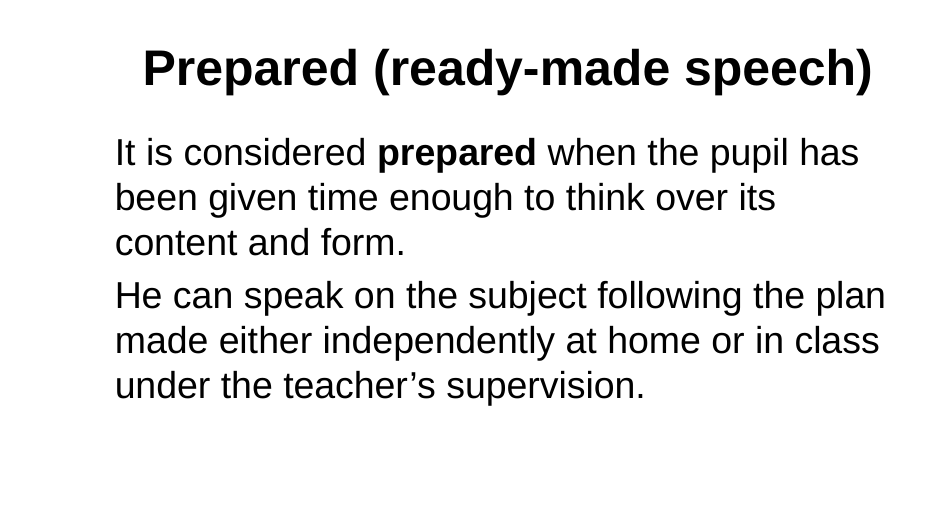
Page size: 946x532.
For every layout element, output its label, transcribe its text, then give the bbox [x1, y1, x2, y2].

list It is considered prepared when the pupil has been given time enough to think over its content and form. He can speak on the subject following the plan made either independently at home or in class under the teacher’s supervision. [106, 124, 898, 475]
title Prepared (ready-made speech) [118, 21, 898, 110]
